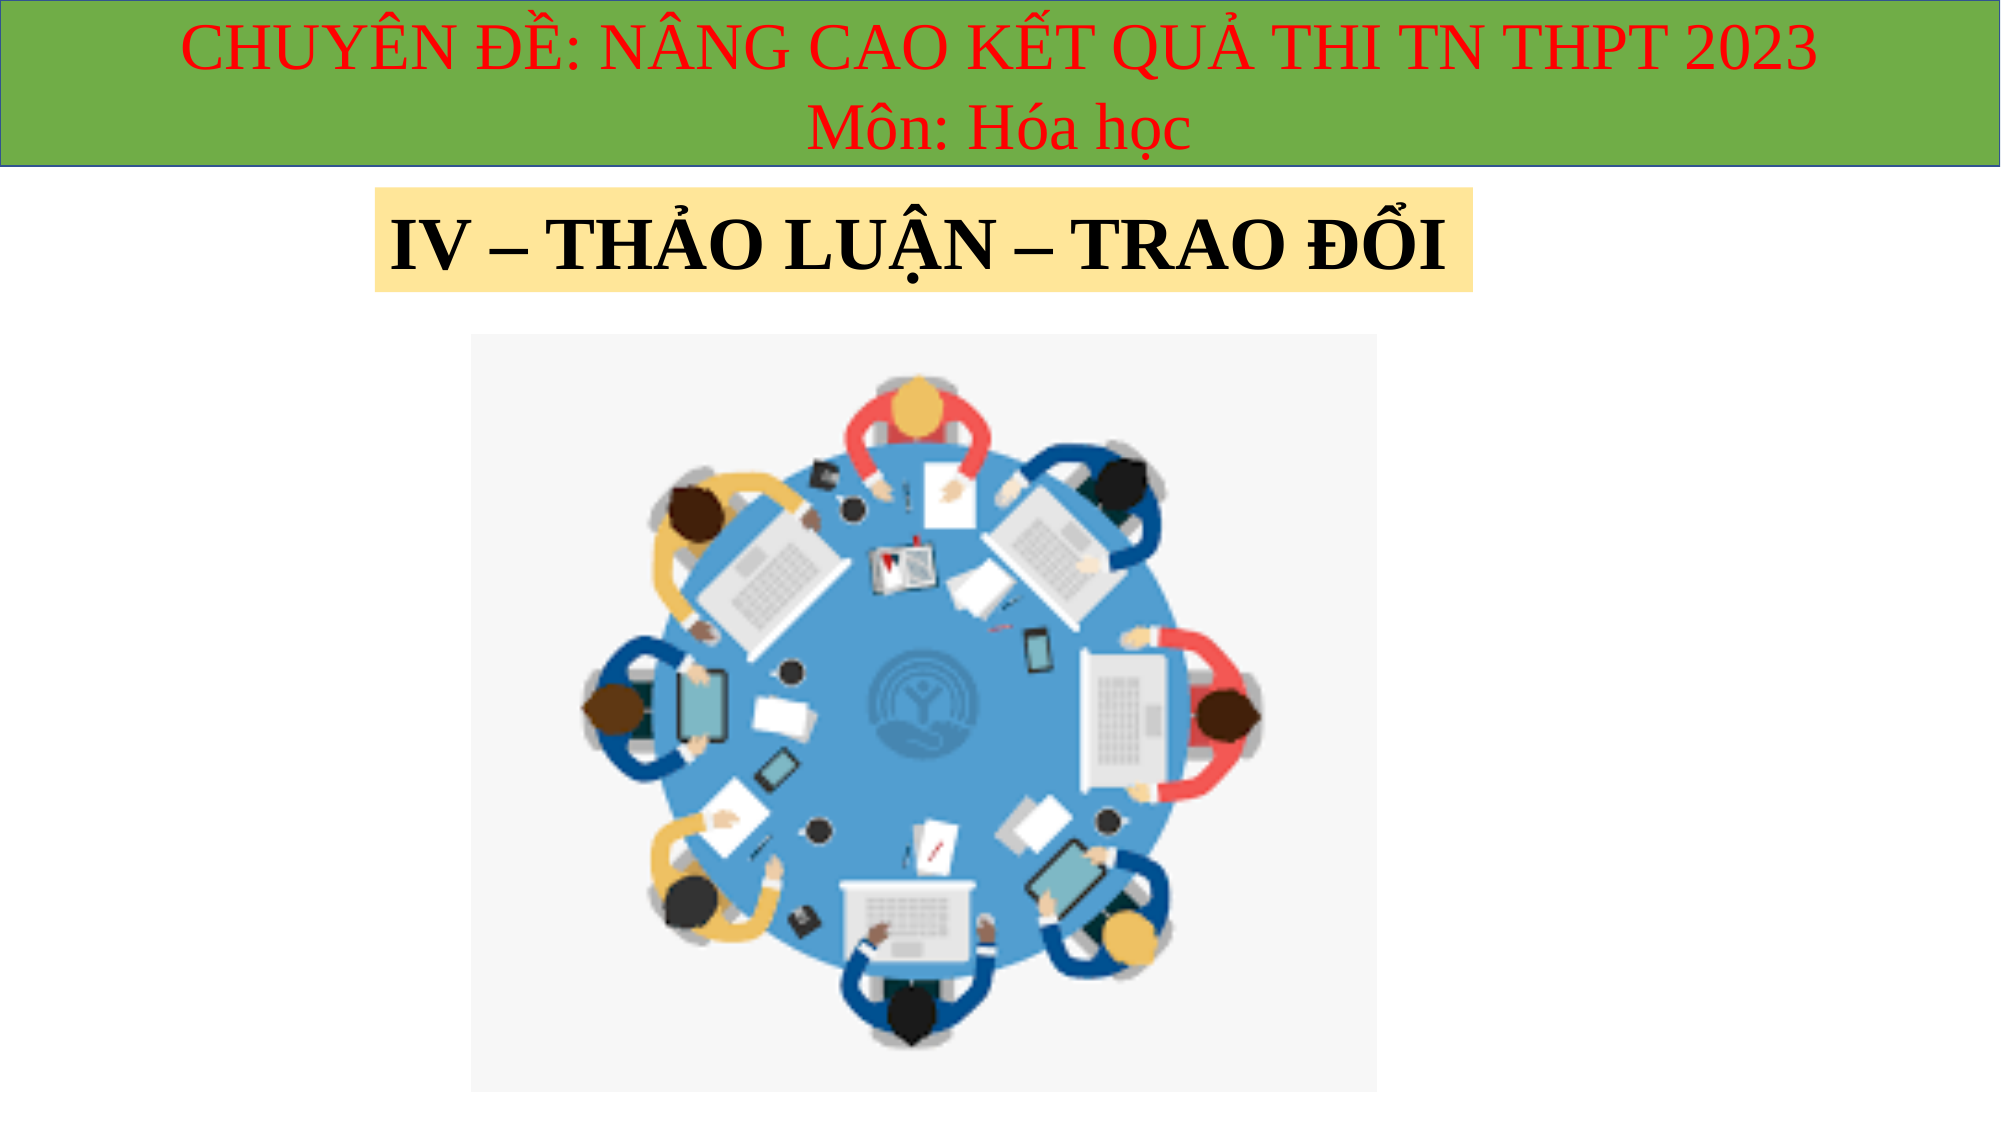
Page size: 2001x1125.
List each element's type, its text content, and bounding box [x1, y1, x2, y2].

picture [471, 334, 1377, 1093]
text_box IV – THẢO LUẬN – TRAO ĐỔI [374, 187, 1473, 293]
